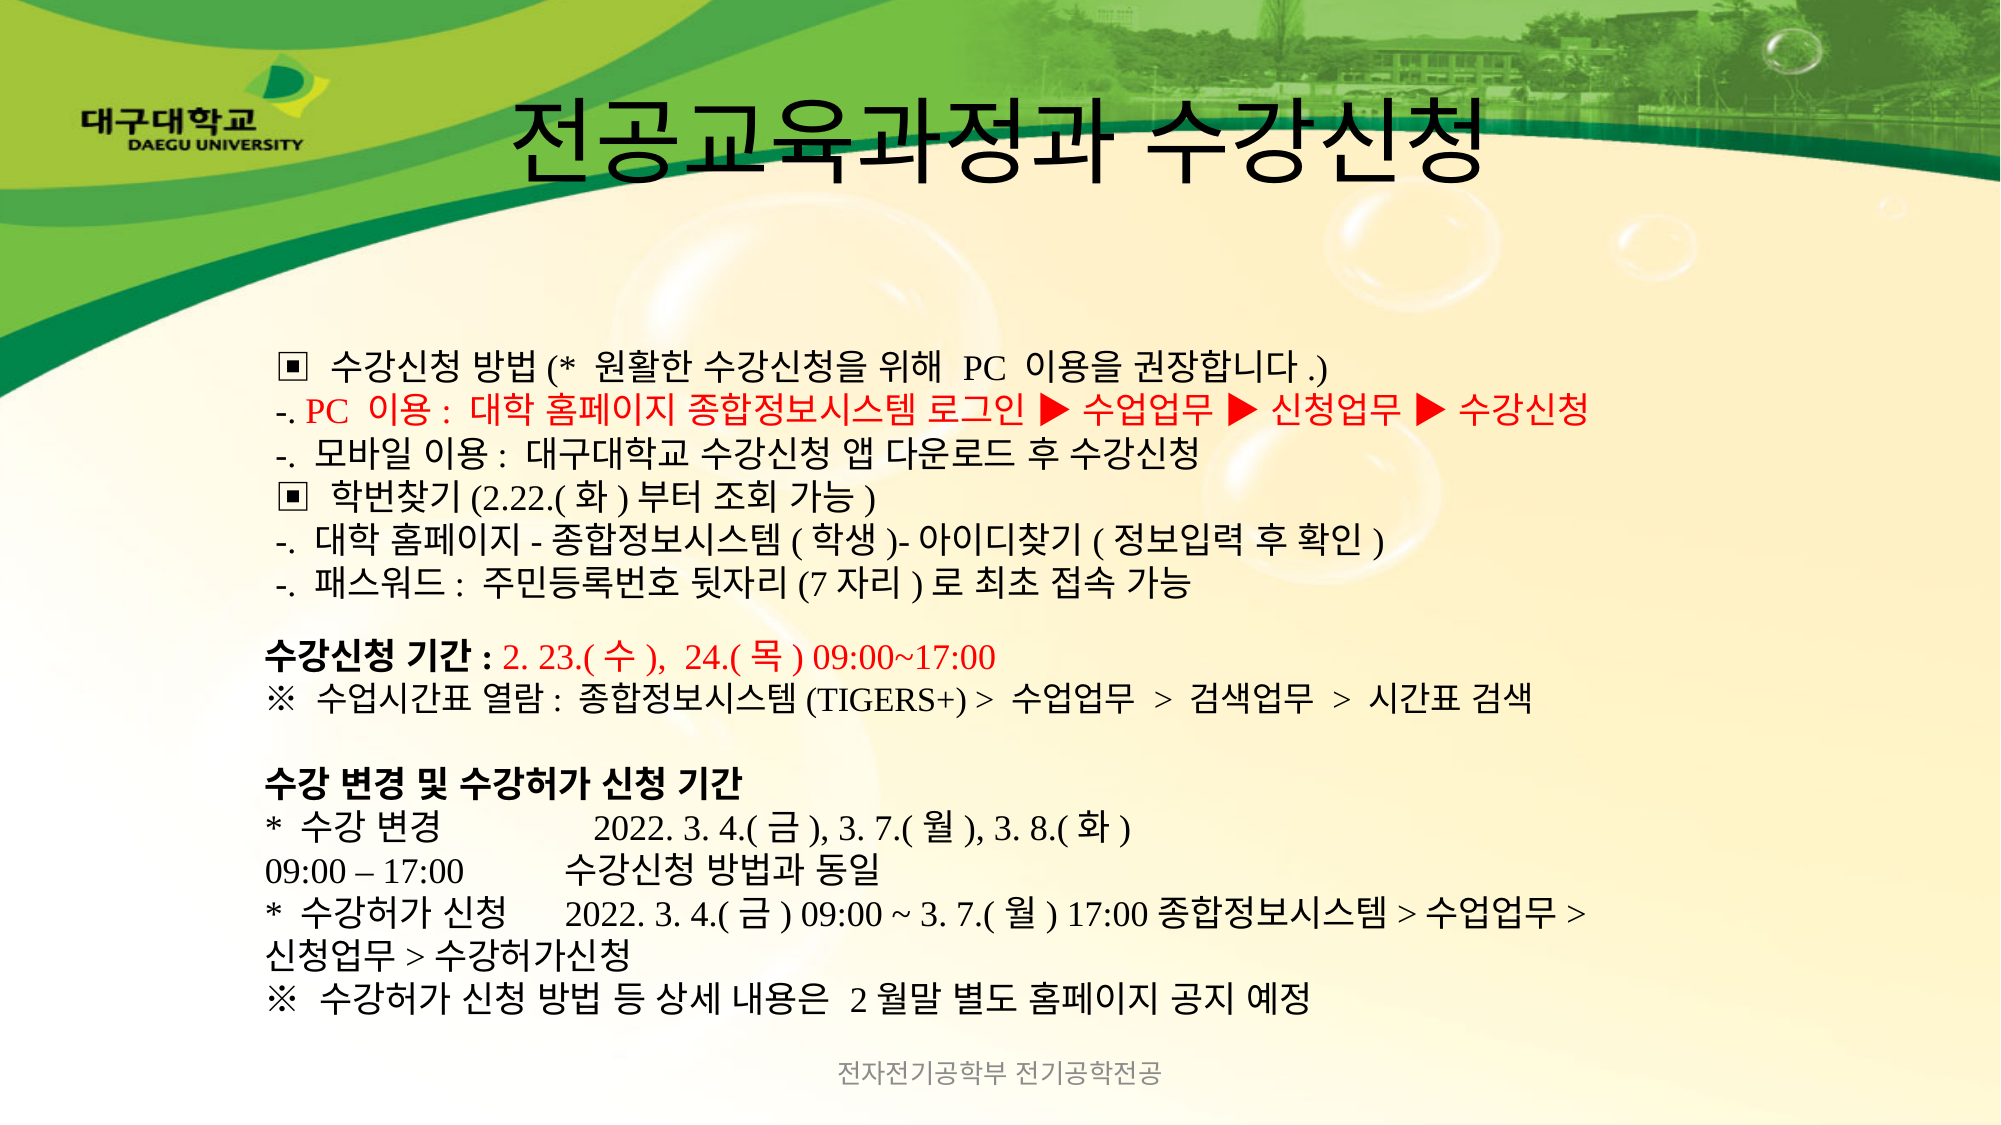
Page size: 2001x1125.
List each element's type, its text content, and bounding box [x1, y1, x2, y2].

footer 전자전기공학부 전기공학전공 [683, 1042, 1317, 1103]
picture [0, 0, 2001, 1125]
title 전공교육과정과 수강신청 [99, 45, 1900, 233]
text_box ▣ 수강신청 방법(* 원활한 수강신청을 위해 PC 이용을 권장합니다.) -. PC 이용: 대학 홈페이지 종합정보시스템 로그인 ▶ 수업업무 ▶ 신청업무 ▶ 수강신청 -. 모바일 이용: 대구대학교 수강신청 앱 다운로드 후 수강신청 ▣ 학번찾기(2.22.(화)부터 조회 가능) -. 대학 홈페이지-종합정보시스템(학생)-아이디찾기(정보입력 후 확인) -. 패스워드: 주민등록번호 뒷자리(7자리)로 최초 접속 가능 [260, 337, 1686, 611]
text_box 수강신청 기간: 2. 23.(수), 24.(목) 09:00~17:00 ※ 수업시간표 열람: 종합정보시스템(TIGERS+) > 수업업무 > 검색업무 > 시간표 검색 수강 변경 및 수강허가 신청 기간 * 수강 변경 2022. 3. 4.(금), 3. 7.(월), 3. 8.(화) 09:00 – 17:00 수강신청 방법과 동일 * 수강허가 신청 2022. 3. 4.(금) 09:00 ~ 3. 7.(월) 17:00종합정보시스템>수업업무>신청업무>수강허가신청 ※ 수강허가 신청 방법 등 상세 내용은 2월말 별도 홈페이지 공지 예정 [249, 626, 1622, 1028]
